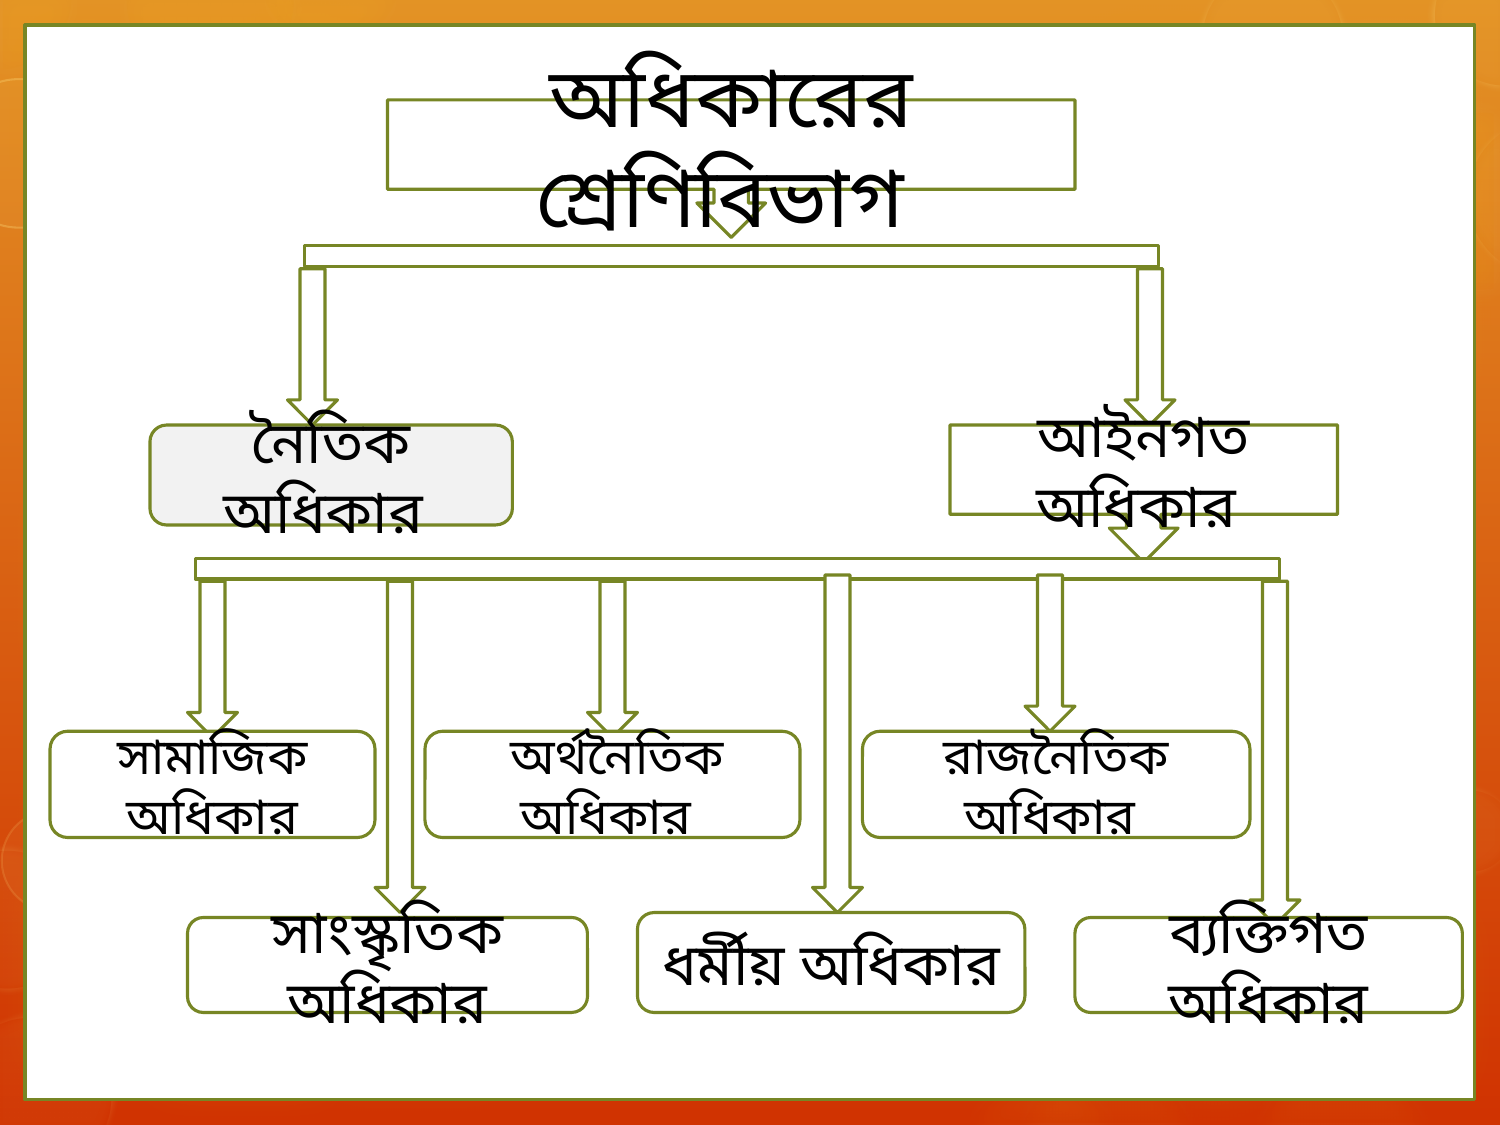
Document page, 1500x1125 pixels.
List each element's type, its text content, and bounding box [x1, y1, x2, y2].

text_box [194, 557, 1281, 581]
text_box ধর্মীয় অধিকার [635, 910, 1027, 1015]
text_box ব্যক্তিগত অধিকার [1073, 915, 1465, 1015]
text_box অর্থনৈতিক অধিকার [423, 729, 802, 840]
text_box [1248, 579, 1302, 915]
text_box [23, 23, 1476, 1101]
text_box [1123, 267, 1177, 423]
text_box [1023, 573, 1077, 729]
text_box [286, 267, 339, 423]
text_box অধিকারের শ্রেণিবিভাগ [385, 98, 1077, 239]
text_box সামাজিক অধিকার [48, 729, 377, 840]
text_box [186, 579, 239, 729]
text_box আইনগত অধিকার [948, 423, 1340, 557]
text_box রাজনৈতিক অধিকার [860, 729, 1252, 840]
text_box [811, 573, 864, 910]
text_box নৈতিক অধিকার [148, 423, 514, 527]
text_box [586, 579, 639, 729]
text_box সাংস্কৃতিক অধিকার [185, 915, 590, 1015]
text_box [373, 579, 427, 914]
text_box [303, 244, 1160, 268]
